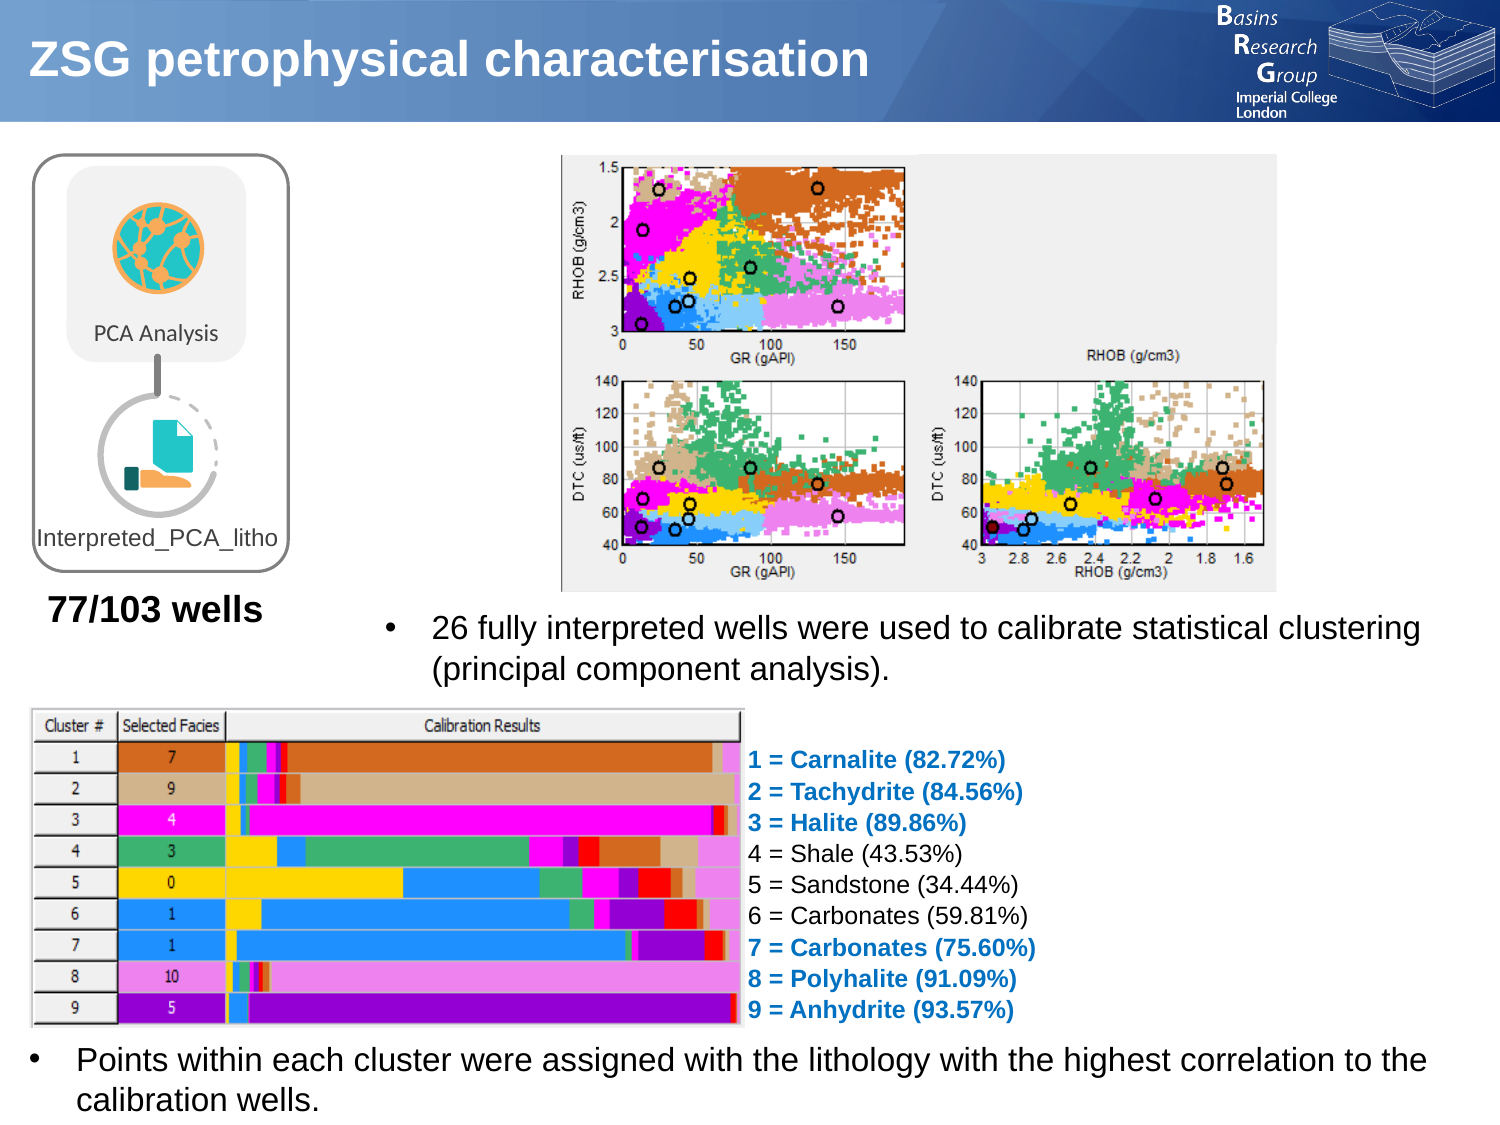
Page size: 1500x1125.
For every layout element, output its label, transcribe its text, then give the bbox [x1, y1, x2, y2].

picture [0, 0, 1500, 122]
text_box 77/103 wells [32, 577, 291, 638]
text_box 26 fully interpreted wells were used to calibrate statistical clustering (principal component analysis). [370, 599, 1468, 694]
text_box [29, 154, 289, 572]
picture [29, 707, 746, 1029]
text_box ZSG petrophysical characterisation [14, 18, 1117, 93]
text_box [560, 154, 1277, 593]
text_box Points within each cluster were assigned with the lithology with the highest correlation to the calibration wells. [14, 1030, 1452, 1125]
text_box 1 = Carnalite (82.72%) 2 = Tachydrite (84.56%) 3 = Halite (89.86%) 4 = Shale (43.53%) 5 = Sandstone (34.44%) 6 = Carbonates (59.81%) 7 = Carbonates (75.60%) 8 = Polyhalite (91.09%) 9 = Anhydrite (93.57%) [749, 735, 1484, 1032]
